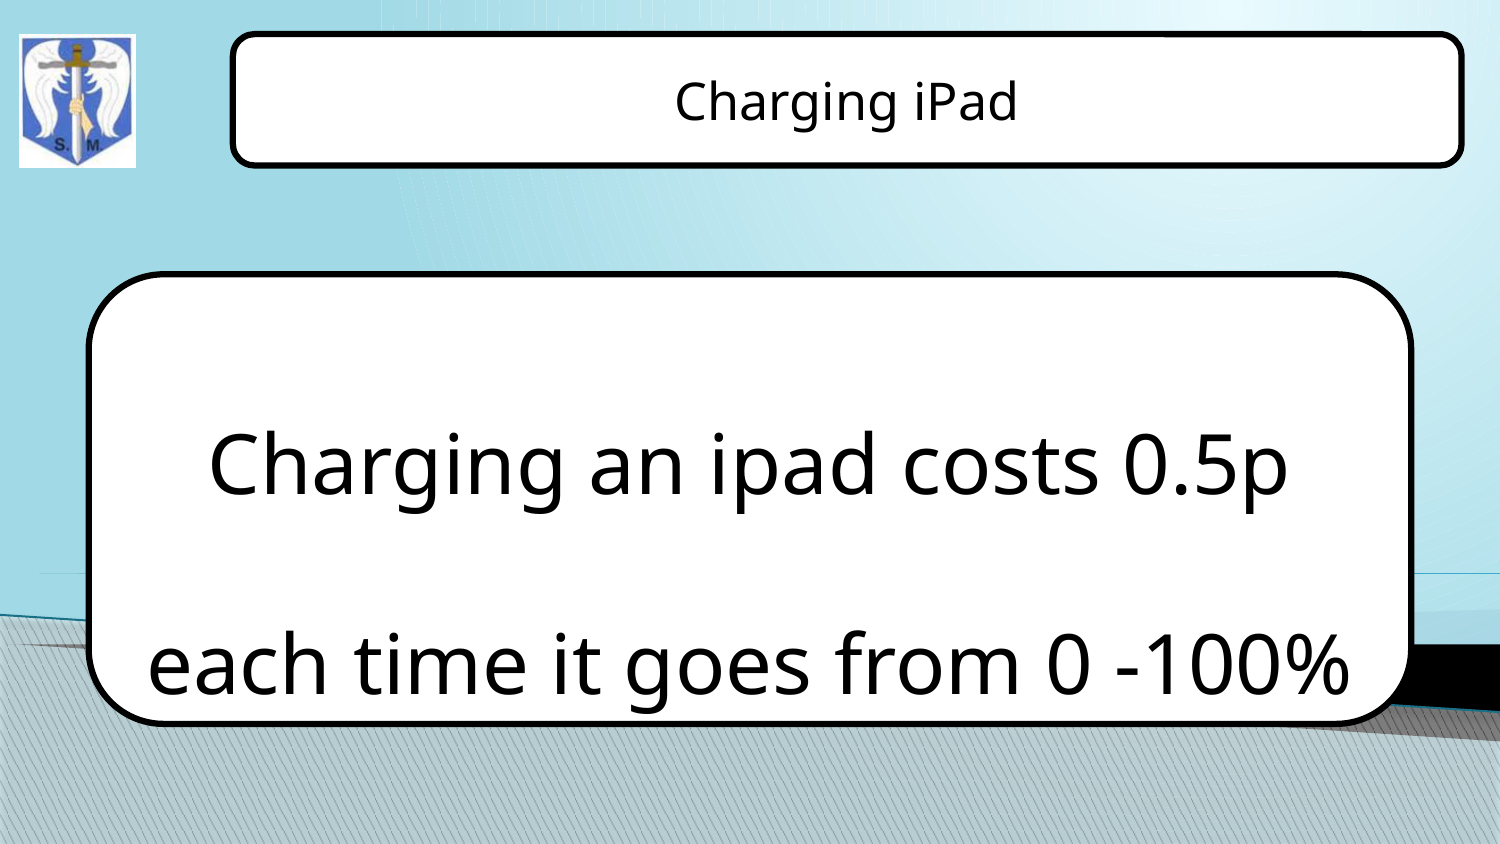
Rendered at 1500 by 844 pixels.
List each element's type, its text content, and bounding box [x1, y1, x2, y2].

text_box Charging iPad [232, 34, 1462, 166]
picture [1233, 706, 1500, 742]
picture [5, 644, 88, 649]
picture [18, 33, 137, 168]
text_box Charging an ipad costs 0.5p each time it goes from 0 -100% [88, 274, 1412, 724]
